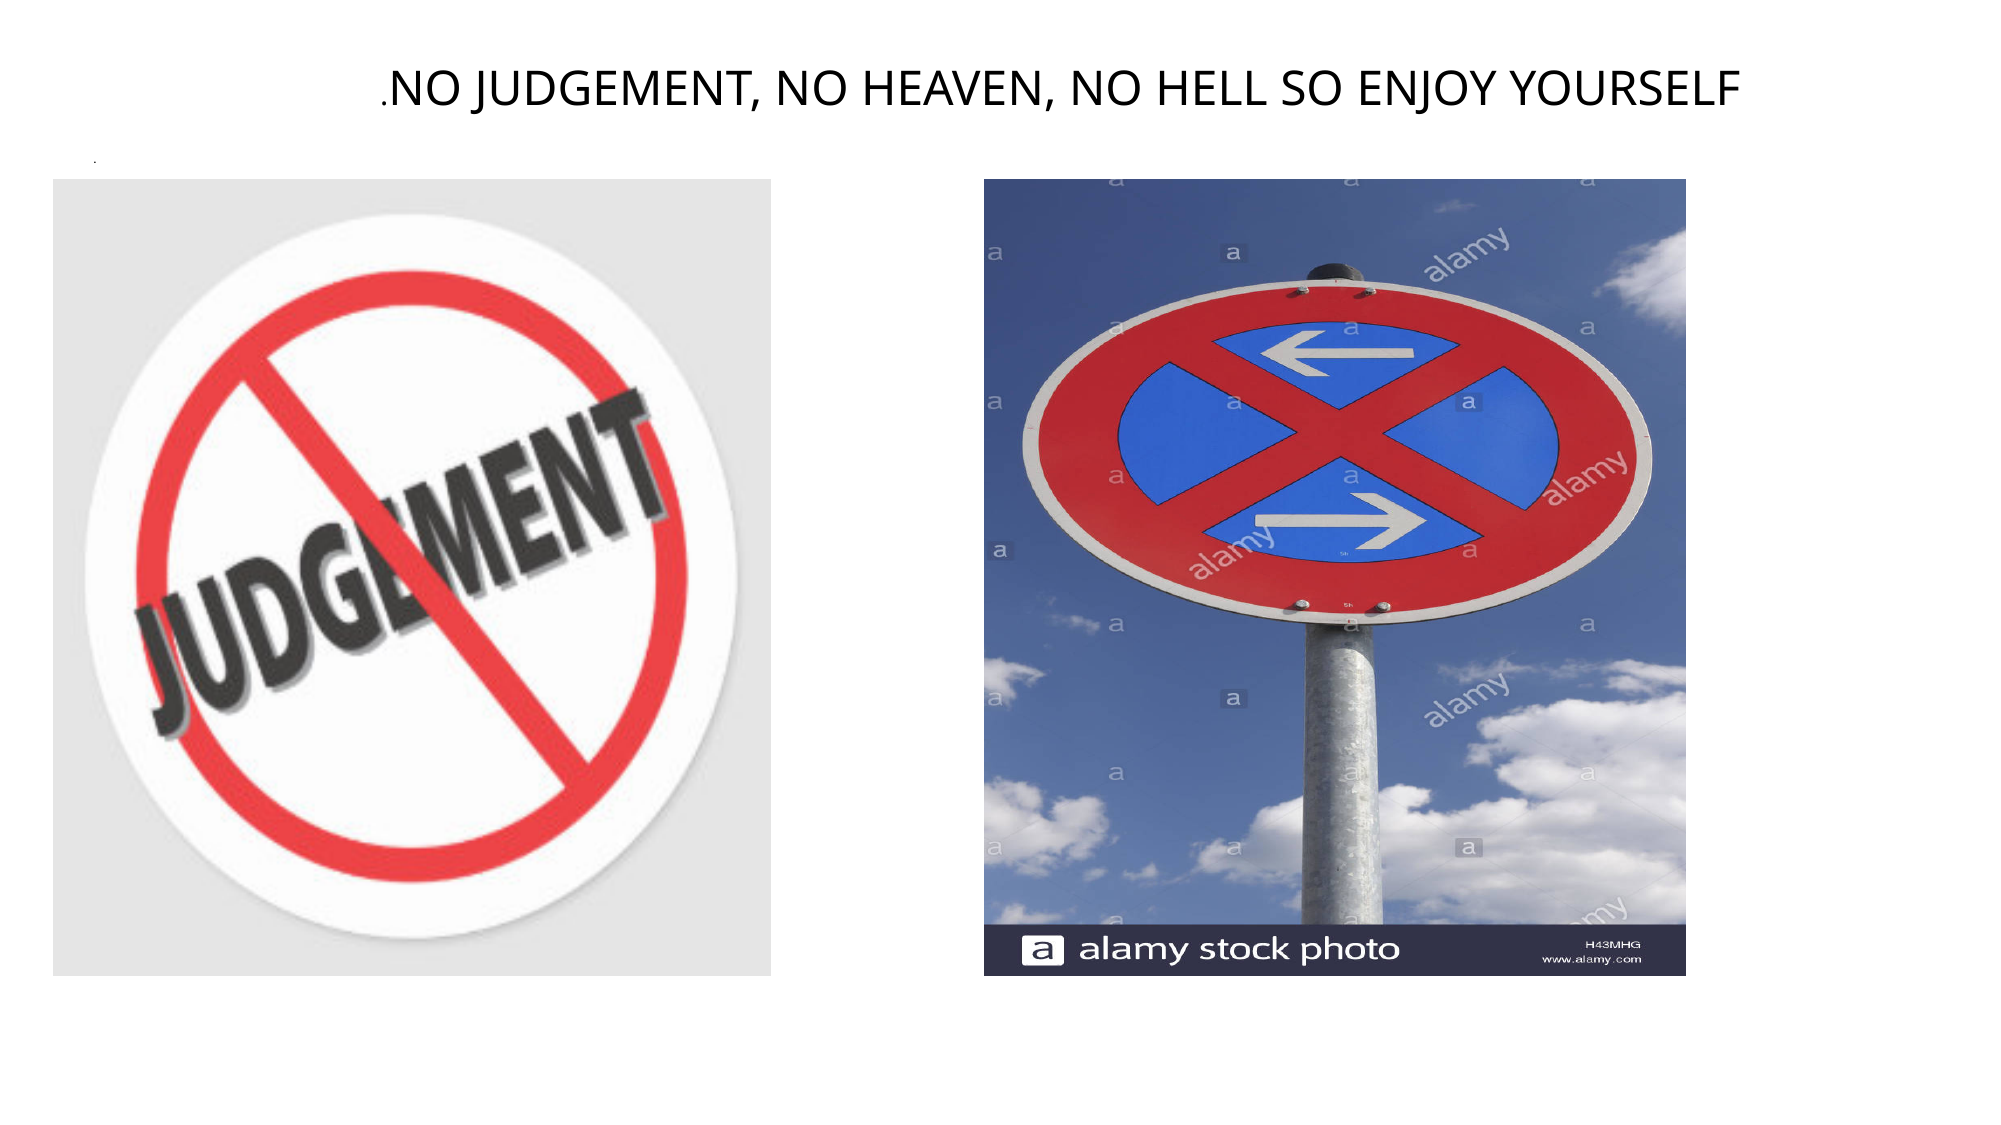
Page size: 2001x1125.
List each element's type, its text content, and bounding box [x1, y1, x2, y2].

picture [984, 179, 1686, 977]
picture [53, 179, 771, 977]
title .NO JUDGEMENT, NO HEAVEN, NO HELL SO ENJOY YOURSELF [324, 30, 1799, 147]
list . [85, 147, 1971, 1083]
